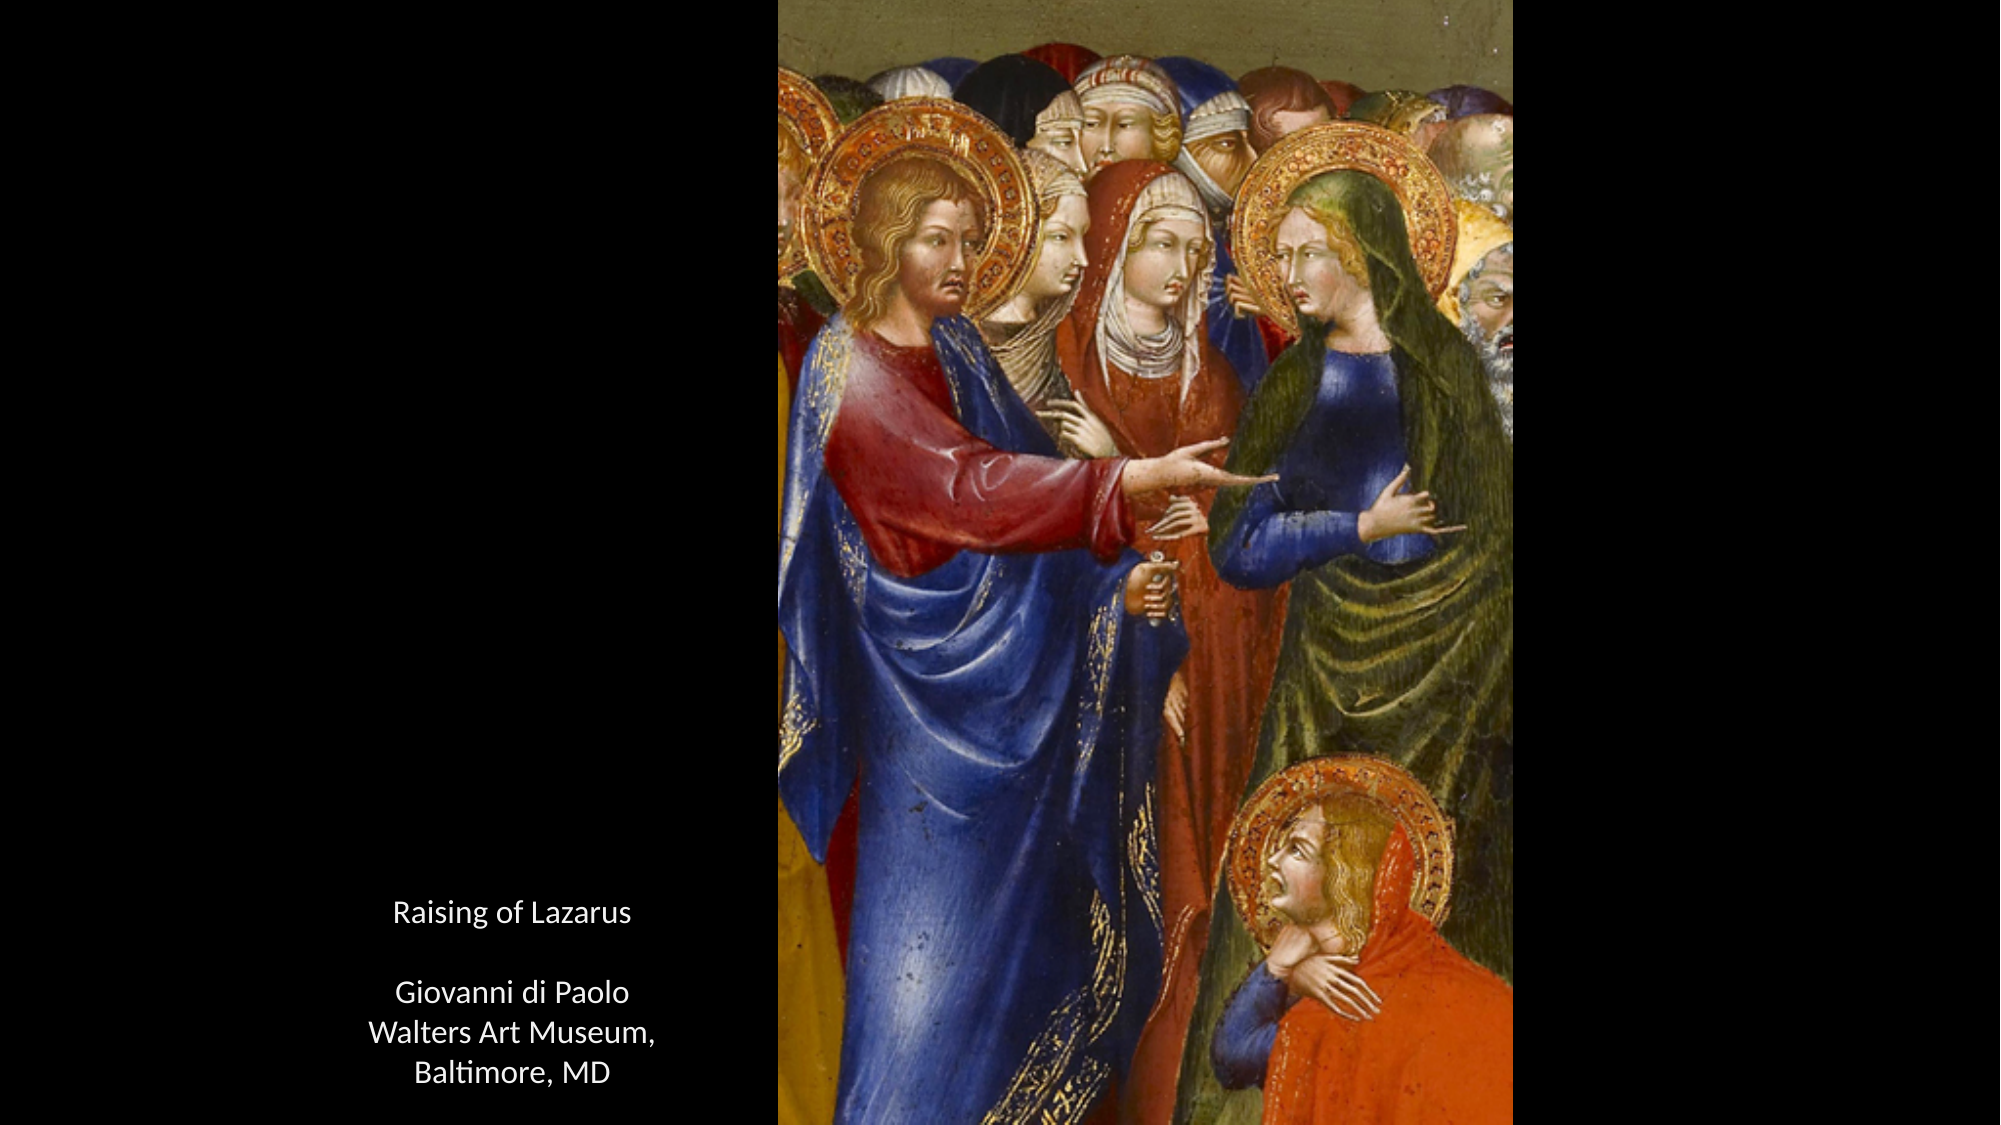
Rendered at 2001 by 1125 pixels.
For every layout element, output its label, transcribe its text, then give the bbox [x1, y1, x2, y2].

picture [777, 0, 1513, 1125]
text_box Raising of Lazarus Giovanni di Paolo Walters Art Museum, Baltimore, MD [312, 882, 713, 1098]
